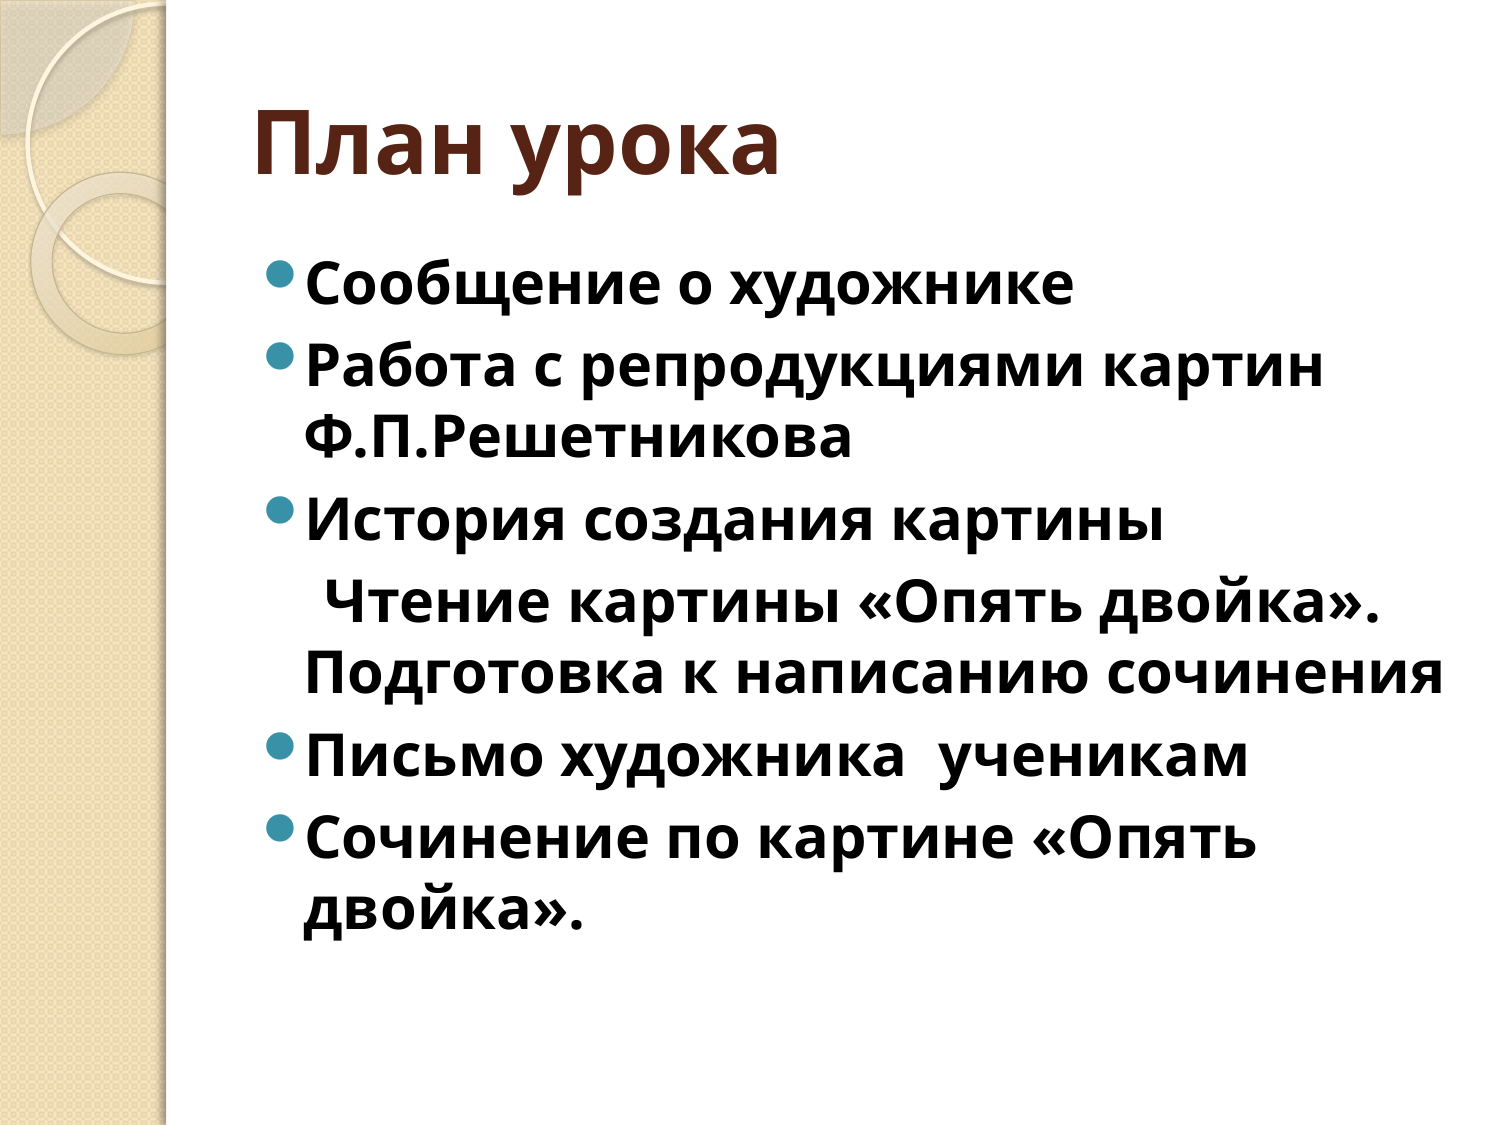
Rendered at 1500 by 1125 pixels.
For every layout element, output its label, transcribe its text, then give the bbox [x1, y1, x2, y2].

title План урока [235, 45, 1466, 233]
list Сообщение о художнике Работа с репродукциями картин Ф.П.Решетникова История создания картины Чтение картины «Опять двойка». Подготовка к написанию сочинения Письмо художника ученикам Сочинение по картине «Опять двойка». [235, 237, 1466, 1025]
